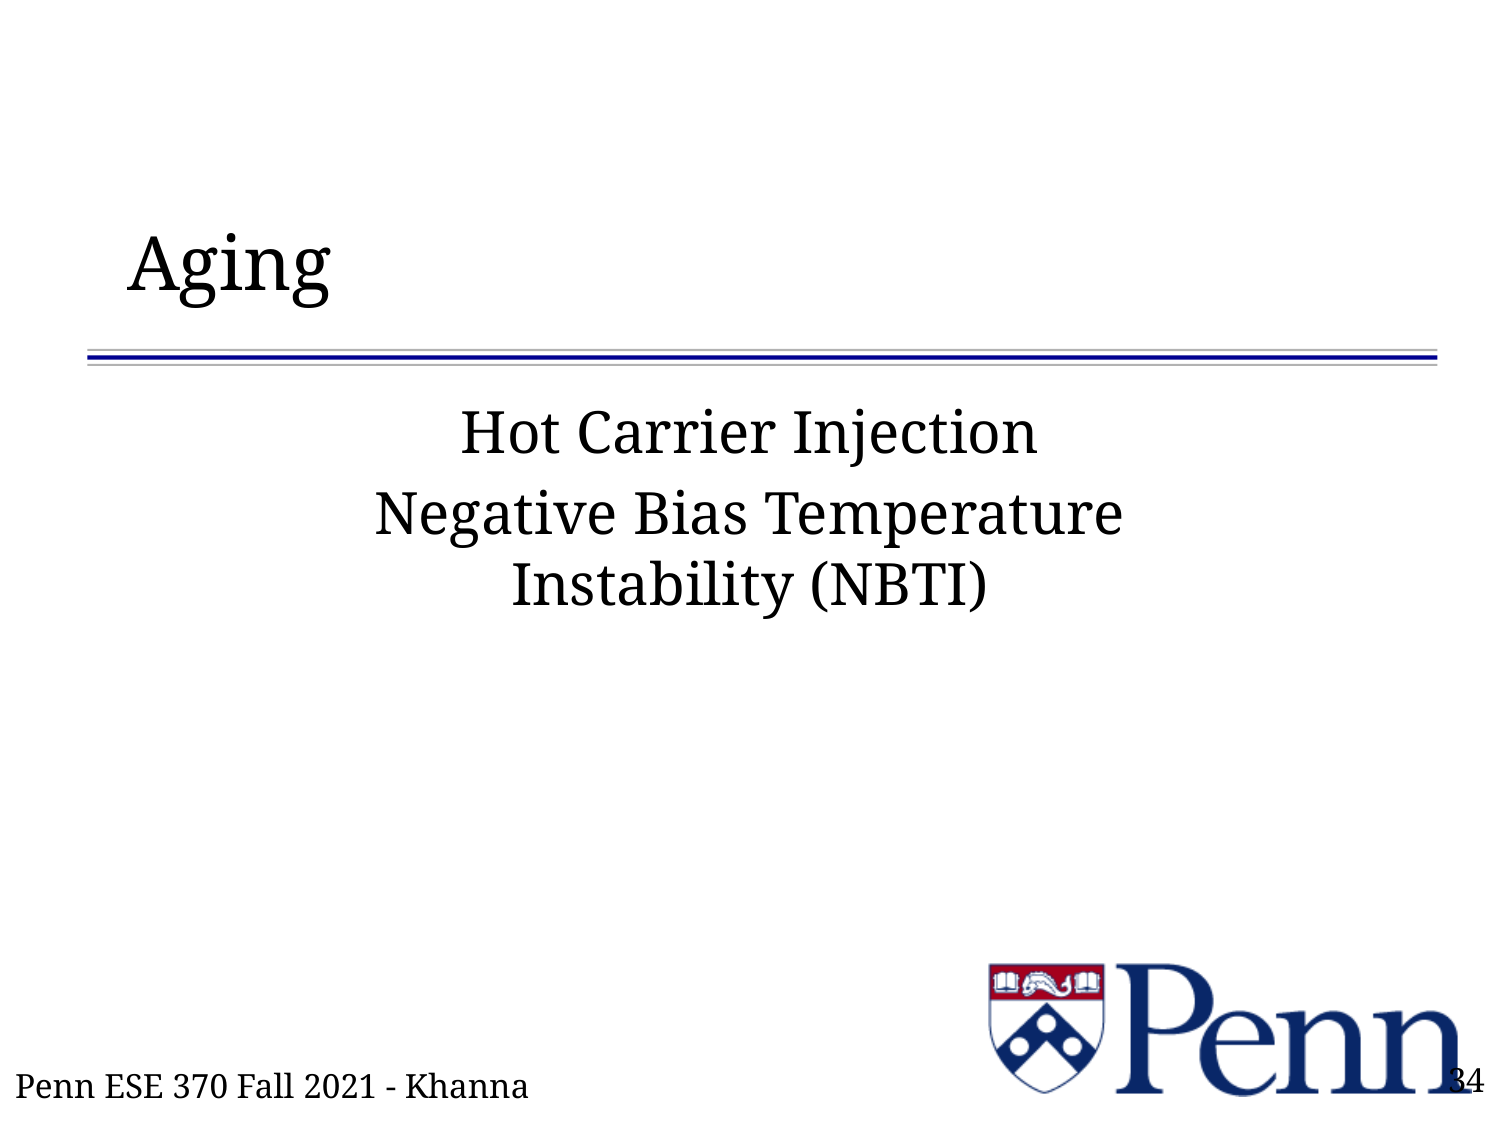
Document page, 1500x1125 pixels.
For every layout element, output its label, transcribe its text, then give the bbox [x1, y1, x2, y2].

title Aging [112, 112, 1388, 313]
subtitle Hot Carrier Injection Negative Bias Temperature Instability (NBTI) [225, 387, 1275, 538]
footer Penn ESE 370 Fall 2021 - Khanna [0, 1037, 813, 1113]
picture [987, 962, 1472, 1097]
text_box 34 [1187, 1037, 1500, 1113]
